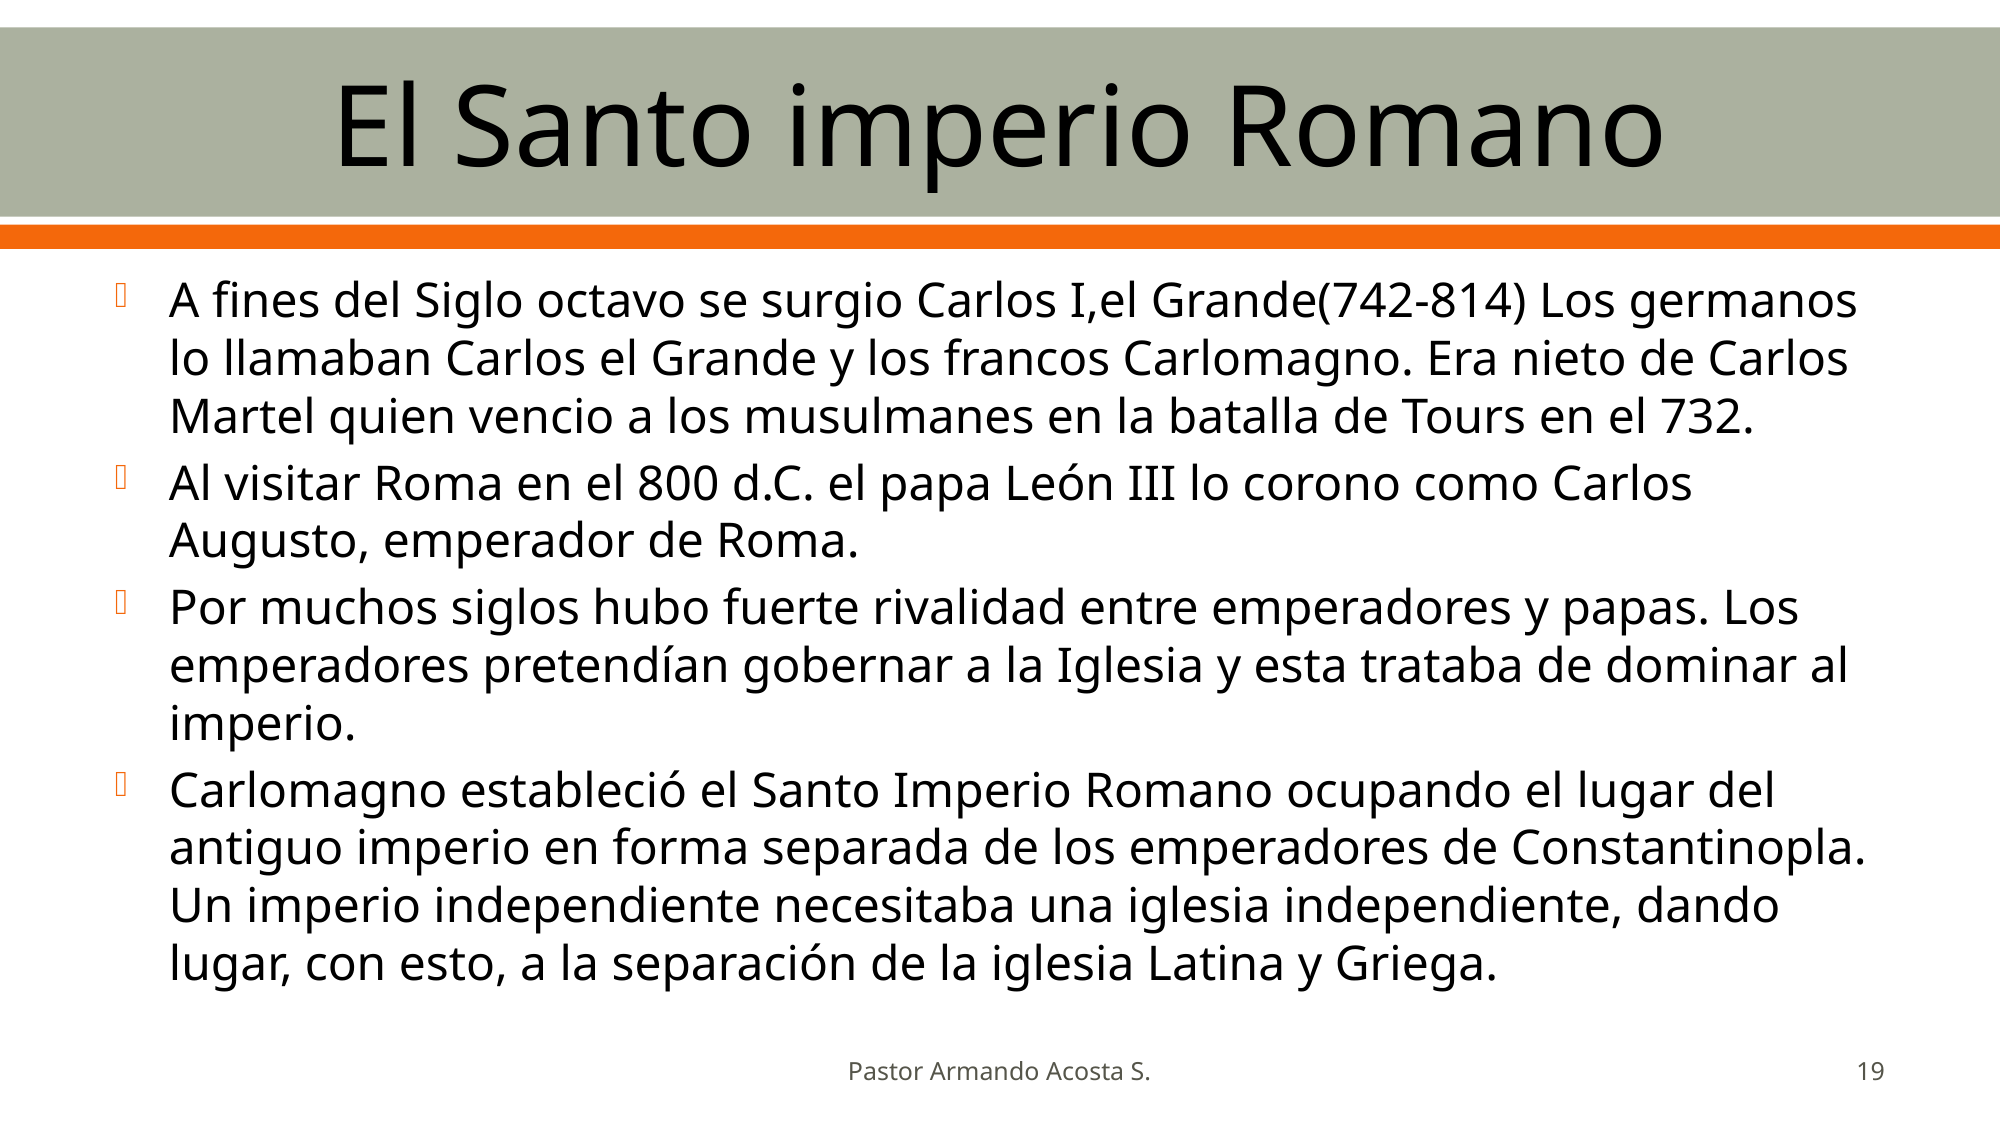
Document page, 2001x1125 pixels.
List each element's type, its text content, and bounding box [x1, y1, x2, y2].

title El Santo imperio Romano [99, 29, 1900, 213]
list A fines del Siglo octavo se surgio Carlos I,el Grande(742-814) Los germanos lo llamaban Carlos el Grande y los francos Carlomagno. Era nieto de Carlos Martel quien vencio a los musulmanes en la batalla de Tours en el 732. Al visitar Roma en el 800 d.C. el papa León III lo corono como Carlos Augusto, emperador de Roma. Por muchos siglos hubo fuerte rivalidad entre emperadores y papas. Los emperadores pretendían gobernar a la Iglesia y esta trataba de dominar al imperio. Carlomagno estableció el Santo Imperio Romano ocupando el lugar del antiguo imperio en forma separada de los emperadores de Constantinopla. Un imperio independiente necesitaba una iglesia independiente, dando lugar, con esto, a la separación de la iglesia Latina y Griega. [99, 262, 1900, 1005]
footer Pastor Armando Acosta S. [683, 1042, 1317, 1103]
slide_number 19 [1433, 1042, 1900, 1103]
